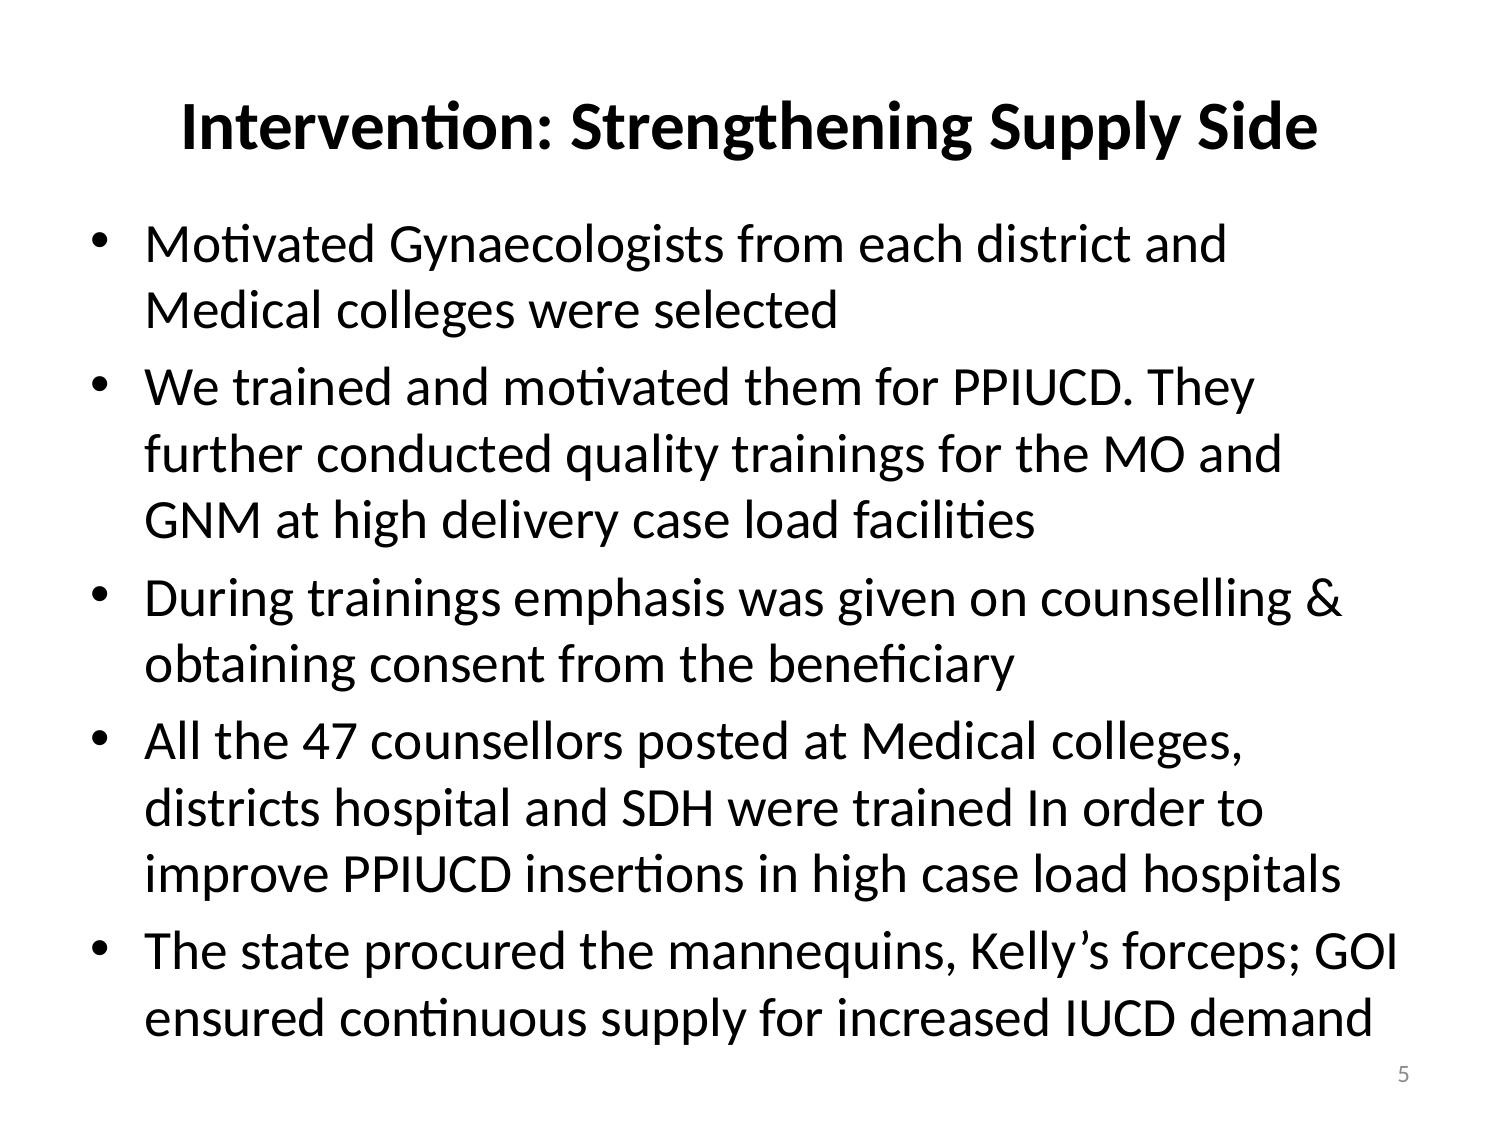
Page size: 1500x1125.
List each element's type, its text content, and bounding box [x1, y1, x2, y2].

slide_number 5 [1074, 1042, 1425, 1103]
list Motivated Gynaecologists from each district and Medical colleges were selected We trained and motivated them for PPIUCD. They further conducted quality trainings for the MO and GNM at high delivery case load facilities During trainings emphasis was given on counselling & obtaining consent from the beneficiary All the 47 counsellors posted at Medical colleges, districts hospital and SDH were trained In order to improve PPIUCD insertions in high case load hospitals The state procured the mannequins, Kelly’s forceps; GOI ensured continuous supply for increased IUCD demand [75, 199, 1425, 1067]
title Intervention: Strengthening Supply Side [75, 45, 1425, 199]
